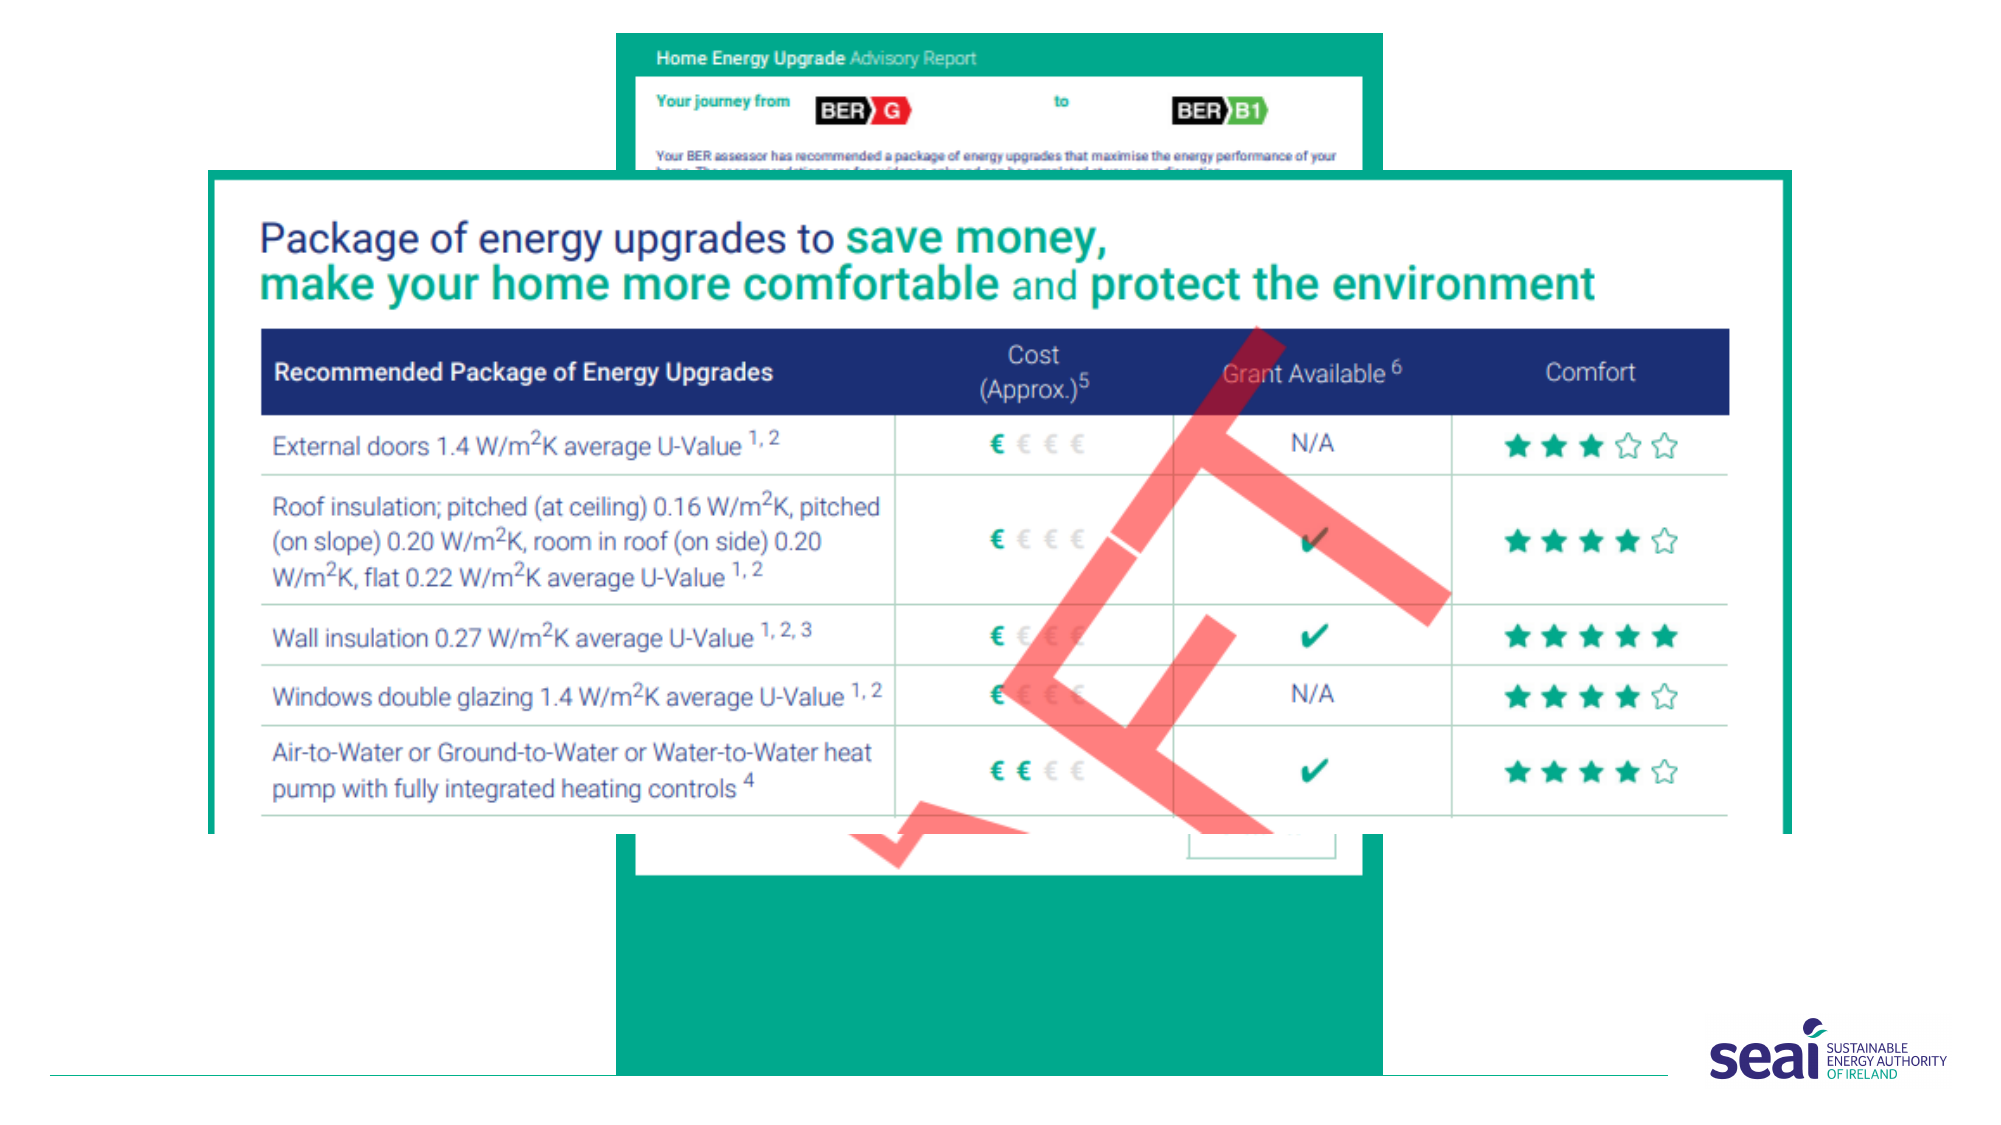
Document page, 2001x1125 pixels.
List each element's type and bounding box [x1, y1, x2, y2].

picture [208, 33, 1792, 1076]
picture [1705, 1012, 1952, 1089]
